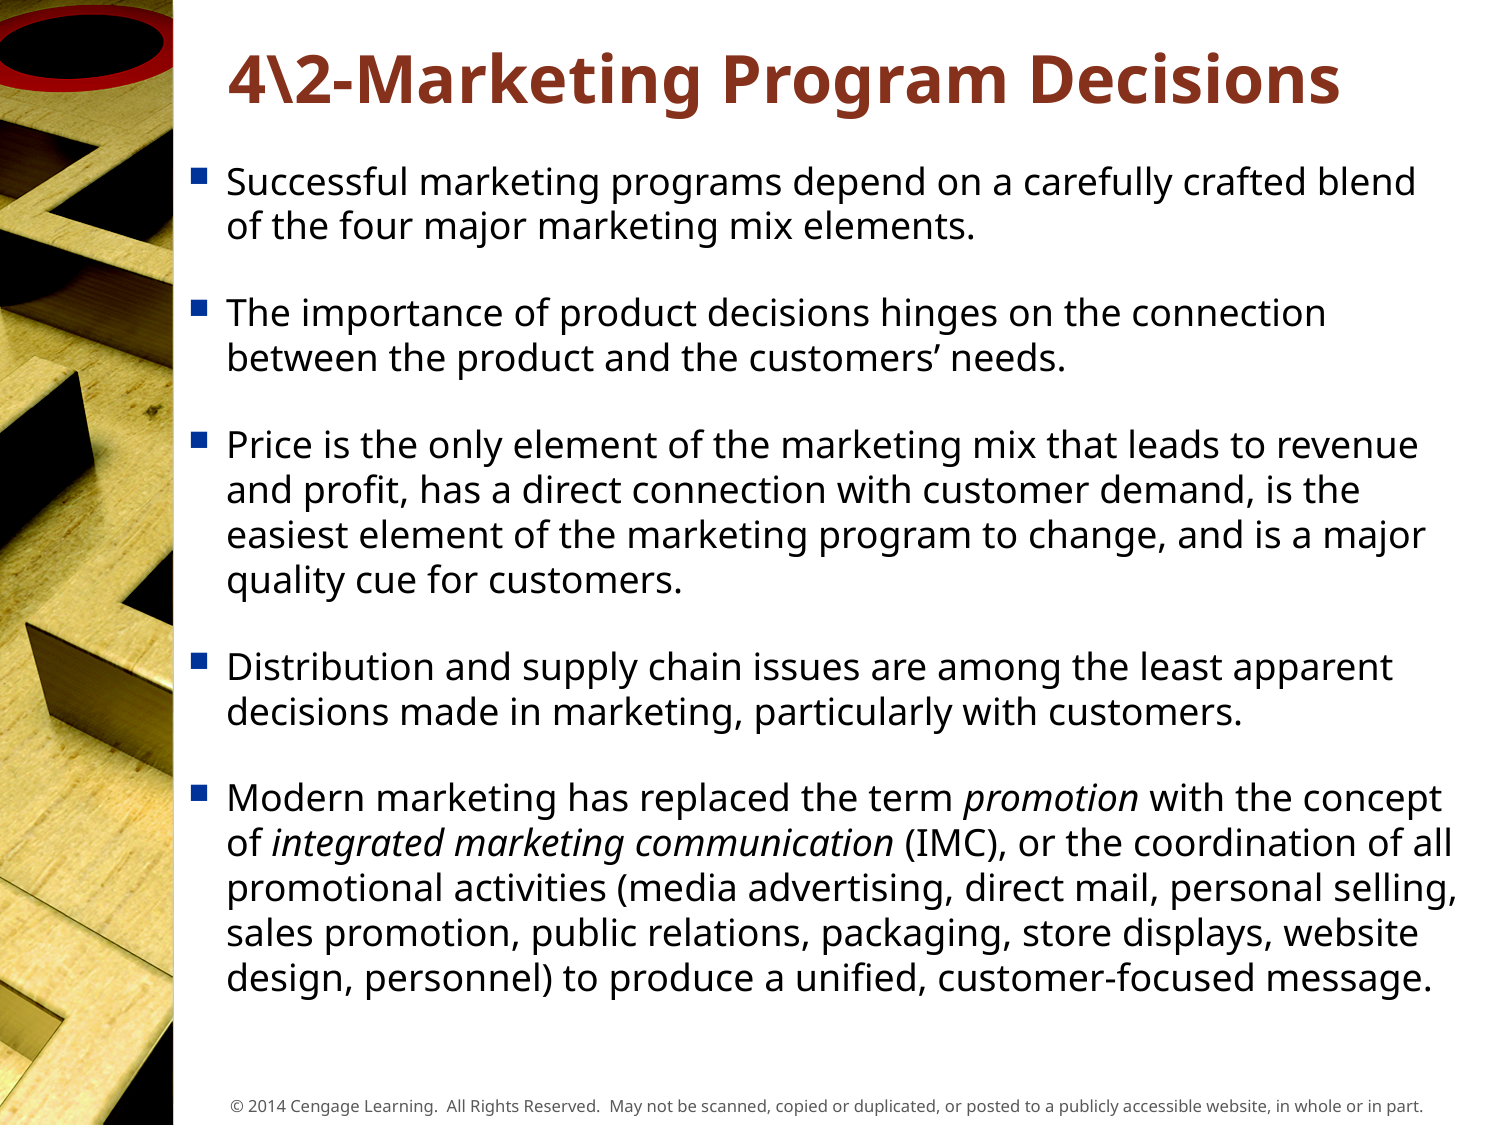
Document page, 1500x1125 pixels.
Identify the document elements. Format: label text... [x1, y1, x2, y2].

title 4\2-Marketing Program Decisions [213, 29, 1454, 150]
list Successful marketing programs depend on a carefully crafted blend of the four major marketing mix elements. The importance of product decisions hinges on the connection between the product and the customers’ needs. Price is the only element of the marketing mix that leads to revenue and profit, has a direct connection with customer demand, is the easiest element of the marketing program to change, and is a major quality cue for customers. Distribution and supply chain issues are among the least apparent decisions made in marketing, particularly with customers. Modern marketing has replaced the term promotion with the concept of integrated marketing communication (IMC), or the coordination of all promotional activities (media advertising, direct mail, personal selling, sales promotion, public relations, packaging, store displays, website design, personnel) to produce a unified, customer-focused message. [173, 149, 1478, 981]
picture [0, 0, 174, 1125]
